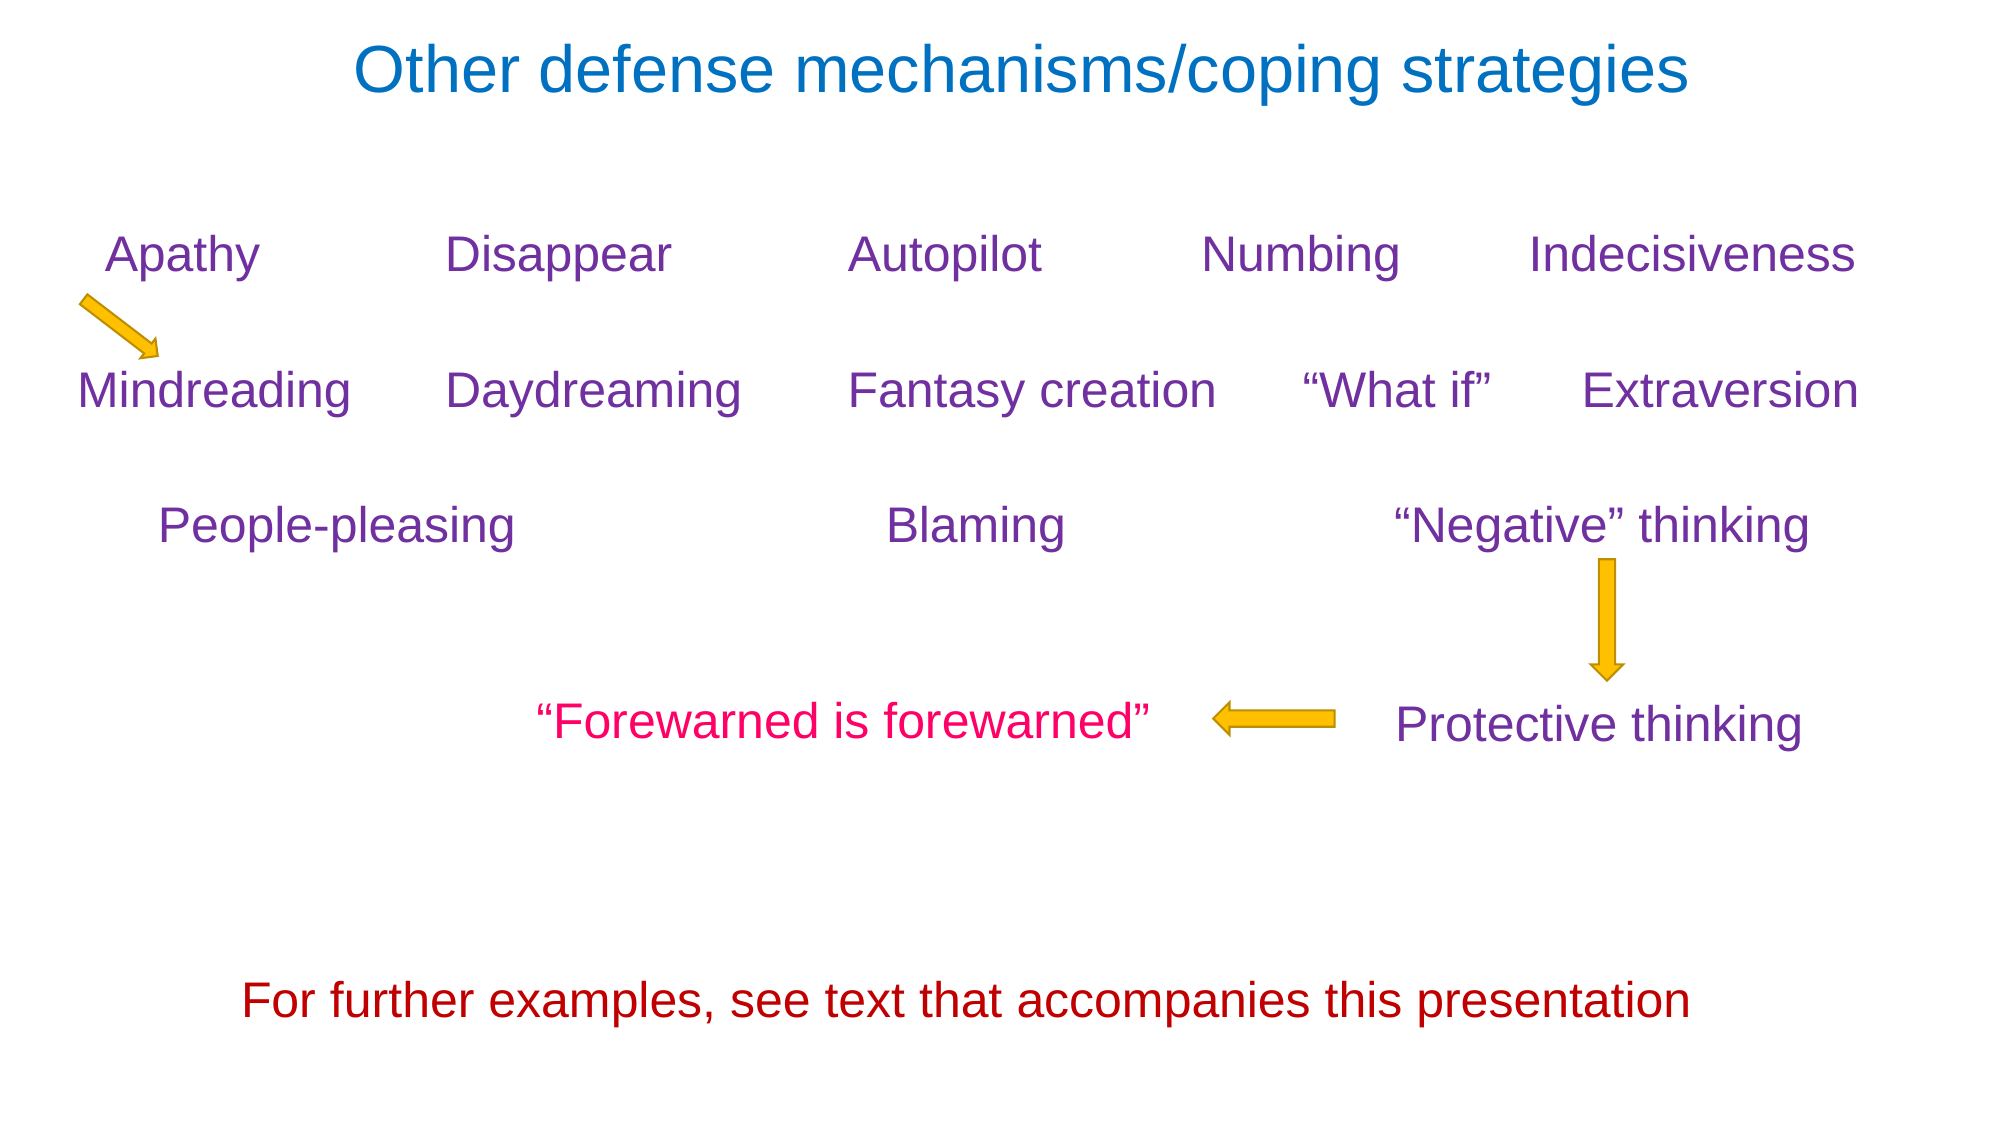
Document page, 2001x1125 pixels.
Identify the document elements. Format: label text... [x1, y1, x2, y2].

text_box “Negative” thinking [1379, 484, 1907, 560]
text_box Indecisiveness [1513, 214, 1907, 290]
text_box Apathy [90, 214, 303, 290]
text_box For further examples, see text that accompanies this presentation [226, 959, 1794, 1035]
text_box Fantasy creation [833, 349, 1274, 425]
text_box “Forewarned is forewarned” [507, 680, 1188, 756]
text_box Other defense mechanisms/coping strategies [339, 18, 1731, 114]
text_box Numbing [1186, 214, 1480, 290]
text_box [78, 292, 159, 360]
text_box [1588, 558, 1626, 683]
text_box People-pleasing [143, 484, 536, 560]
text_box Autopilot [833, 214, 1092, 290]
text_box Extraversion [1566, 349, 1895, 425]
text_box Protective thinking [1380, 684, 1867, 760]
text_box “What if” [1287, 349, 1553, 425]
text_box Daydreaming [430, 349, 793, 425]
text_box Disappear [430, 214, 705, 290]
text_box Blaming [871, 484, 1092, 560]
text_box [1211, 699, 1336, 738]
text_box Mindreading [62, 349, 390, 425]
